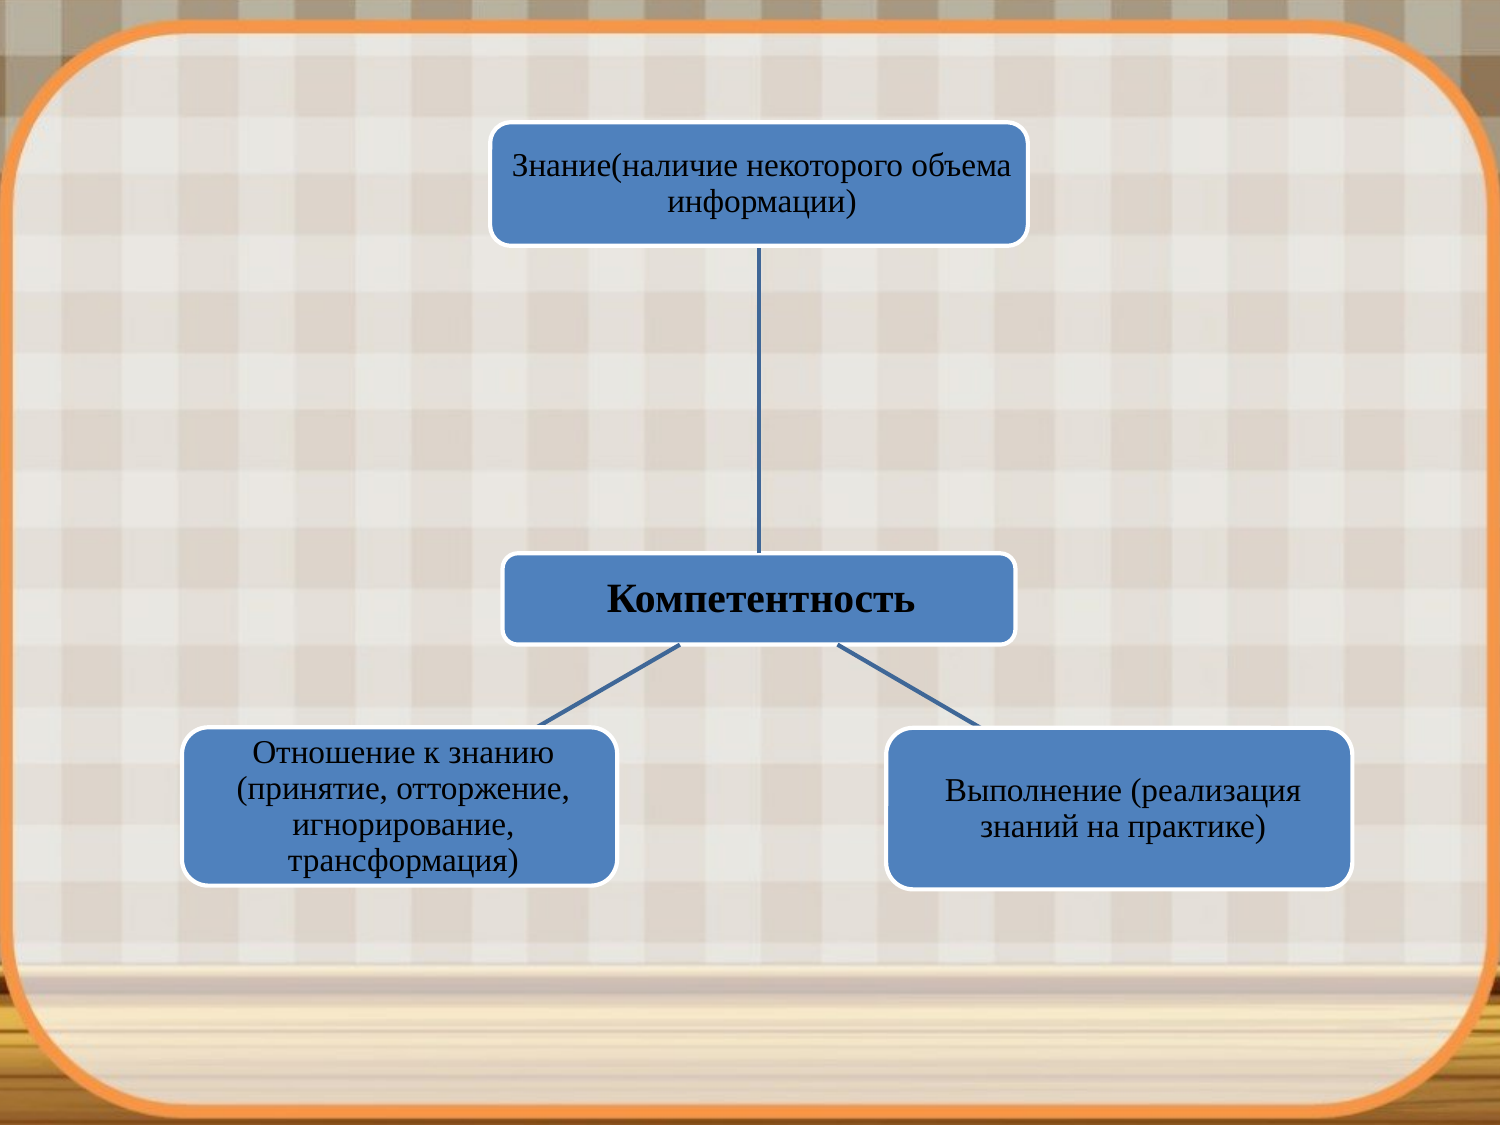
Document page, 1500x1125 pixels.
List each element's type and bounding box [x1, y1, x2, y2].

text_box [180, 54, 1353, 956]
picture [0, 0, 1500, 1125]
